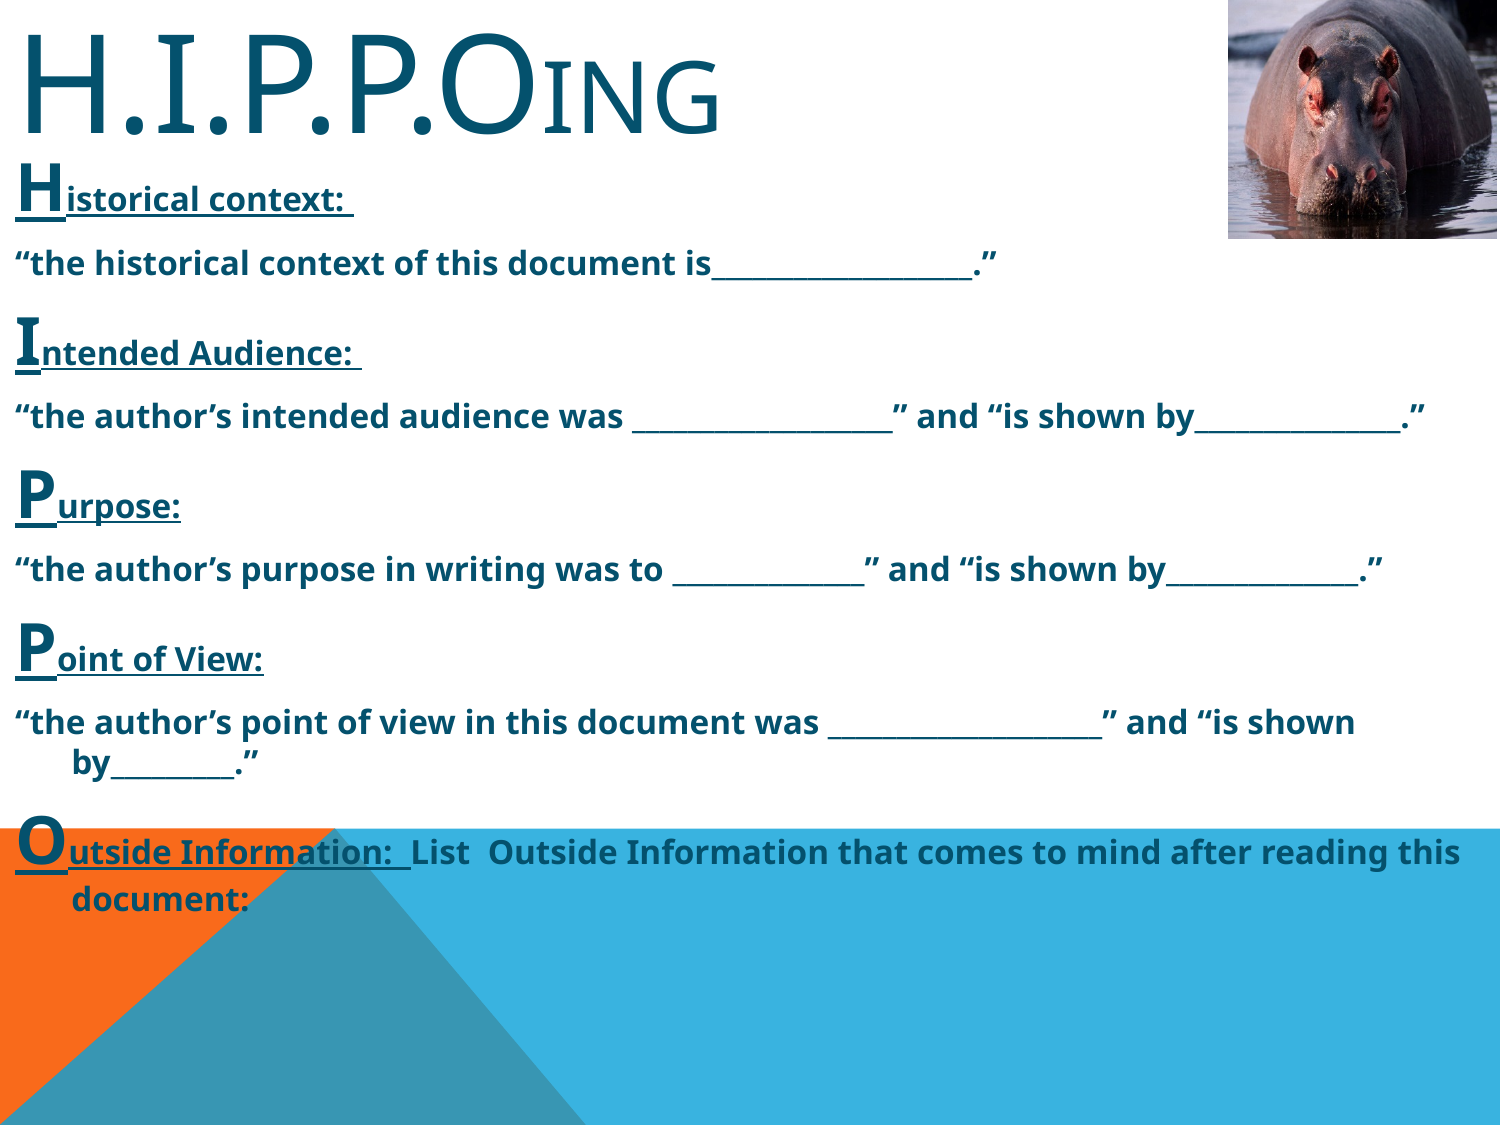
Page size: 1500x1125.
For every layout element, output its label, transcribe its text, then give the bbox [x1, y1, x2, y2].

picture [1228, 0, 1498, 239]
subtitle Historical context: “the historical context of this document is___________________.” Intended Audience: “the author’s intended audience was ___________________” and “is shown by_______________.” Purpose: “the author’s purpose in writing was to ______________” and “is shown by______________.” Point of View: “the author’s point of view in this document was ____________________” and “is shown by_________.” Outside Information: List Outside Information that comes to mind after reading this document: [0, 137, 1500, 1050]
title H.I.P.P.Oing [0, 2, 1224, 137]
